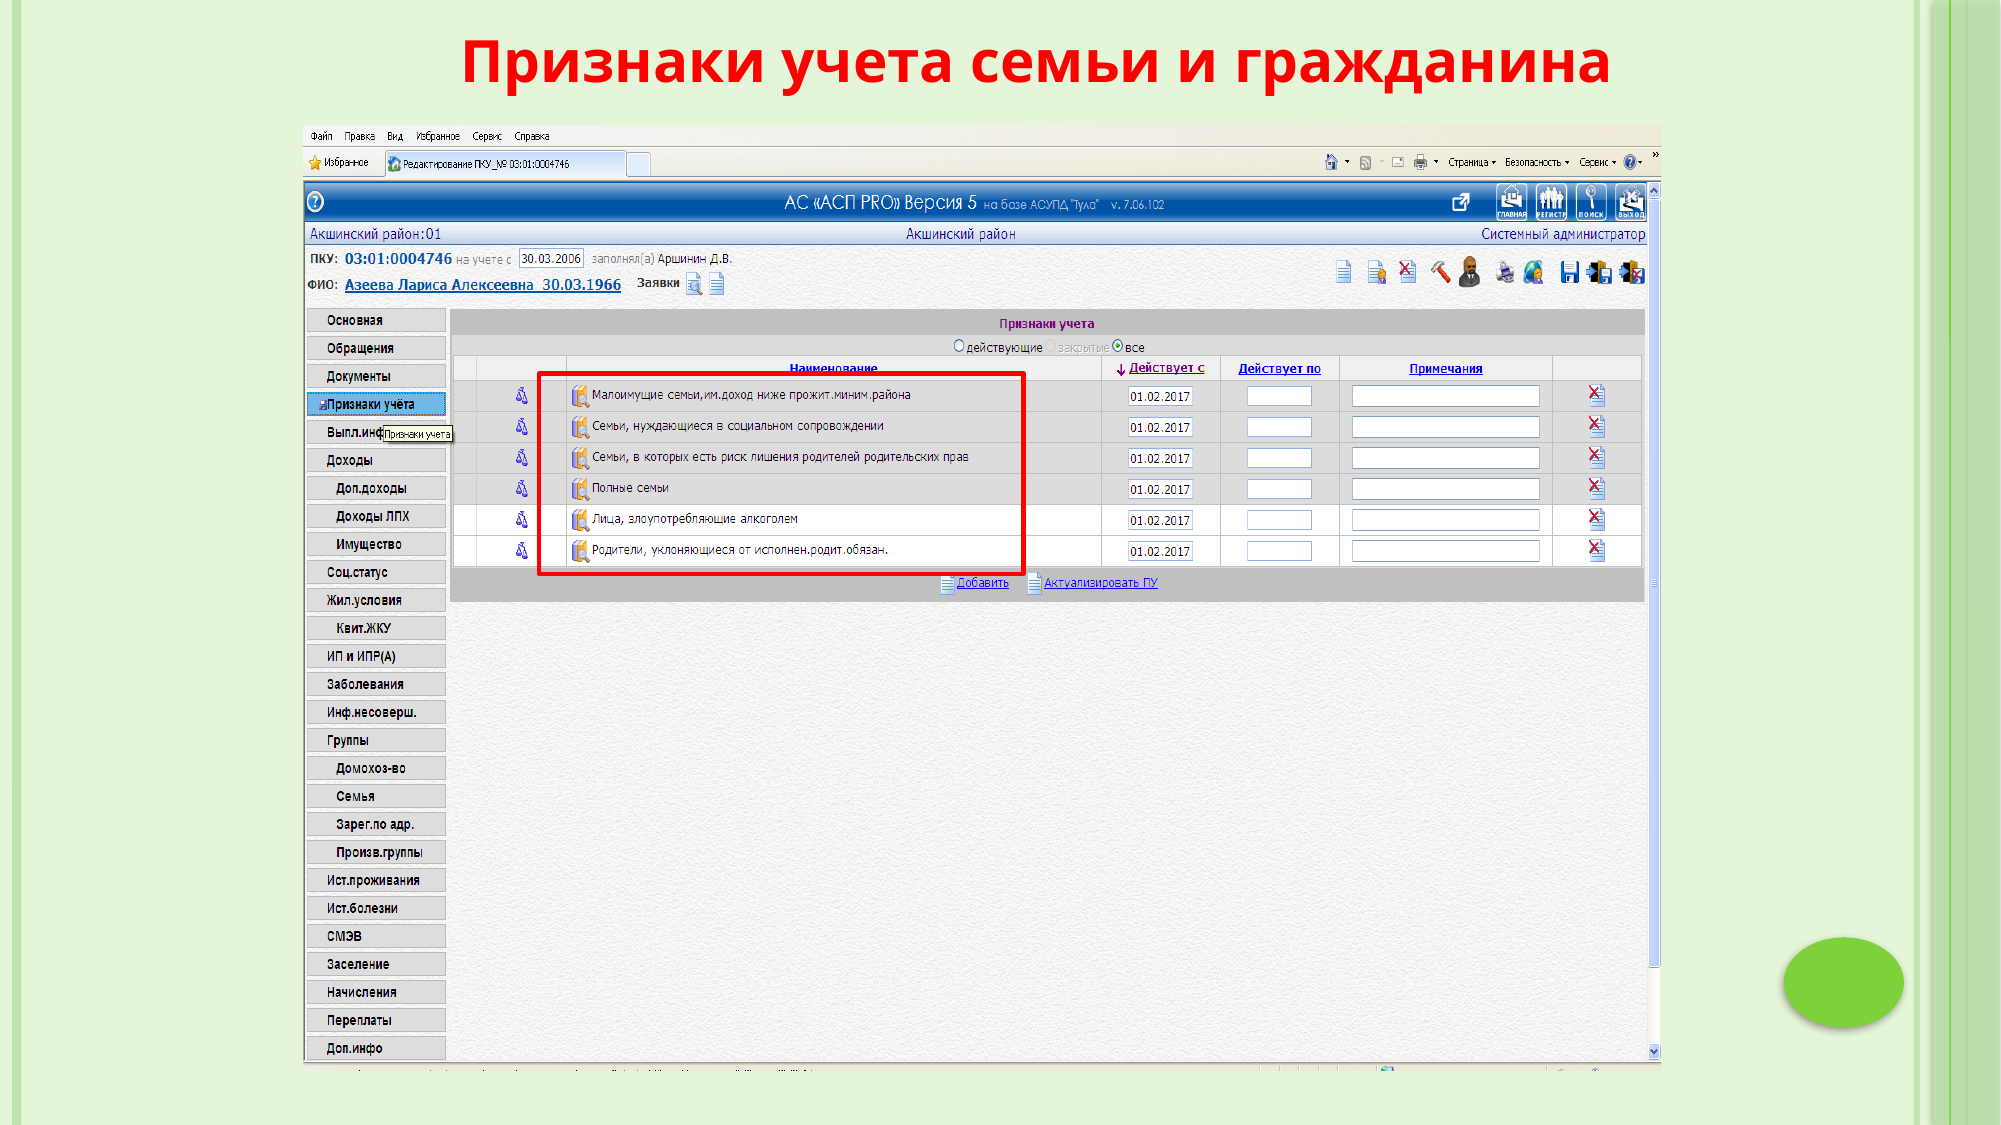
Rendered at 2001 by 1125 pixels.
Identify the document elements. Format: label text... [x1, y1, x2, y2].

text_box Признаки учета семьи и гражданина [267, 16, 1733, 102]
picture [302, 124, 1662, 1071]
